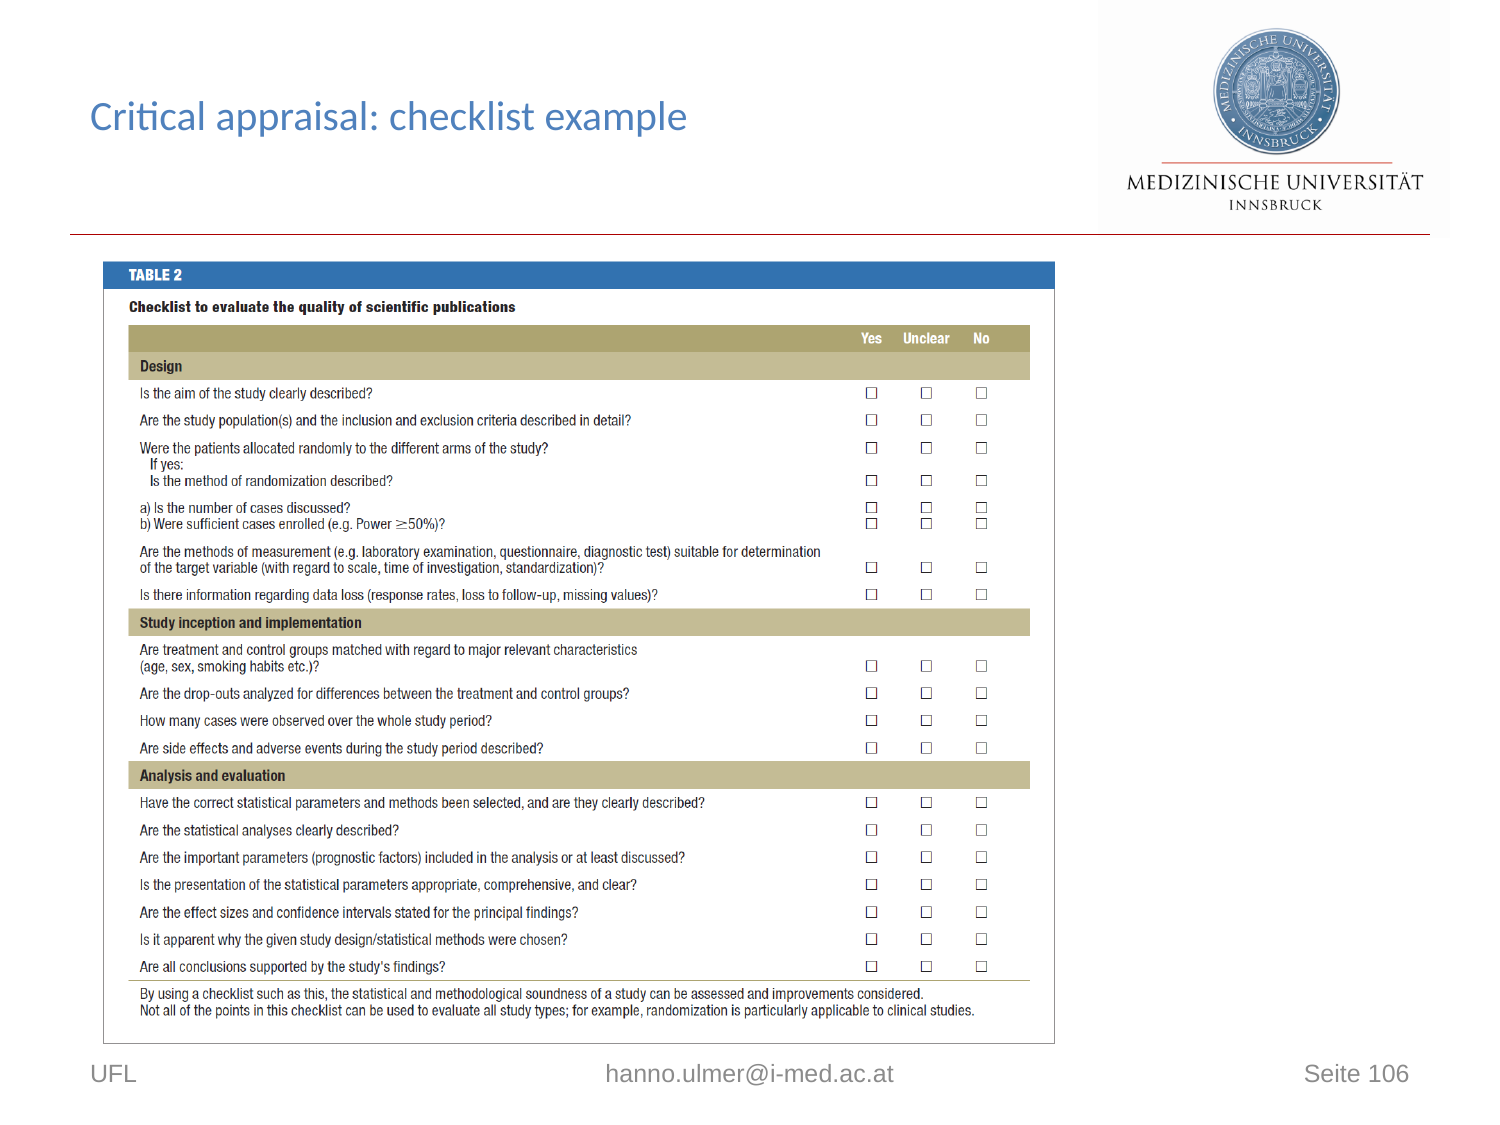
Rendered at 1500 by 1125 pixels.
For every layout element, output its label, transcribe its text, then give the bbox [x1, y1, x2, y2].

picture [1098, 0, 1450, 238]
title Critical appraisal: checklist example [75, 45, 1090, 233]
picture [76, 255, 1070, 1056]
slide_number UFL [75, 1062, 425, 1103]
footer hanno.ulmer@i-med.ac.at [512, 1064, 988, 1103]
slide_number Seite 106 [1074, 1042, 1425, 1103]
